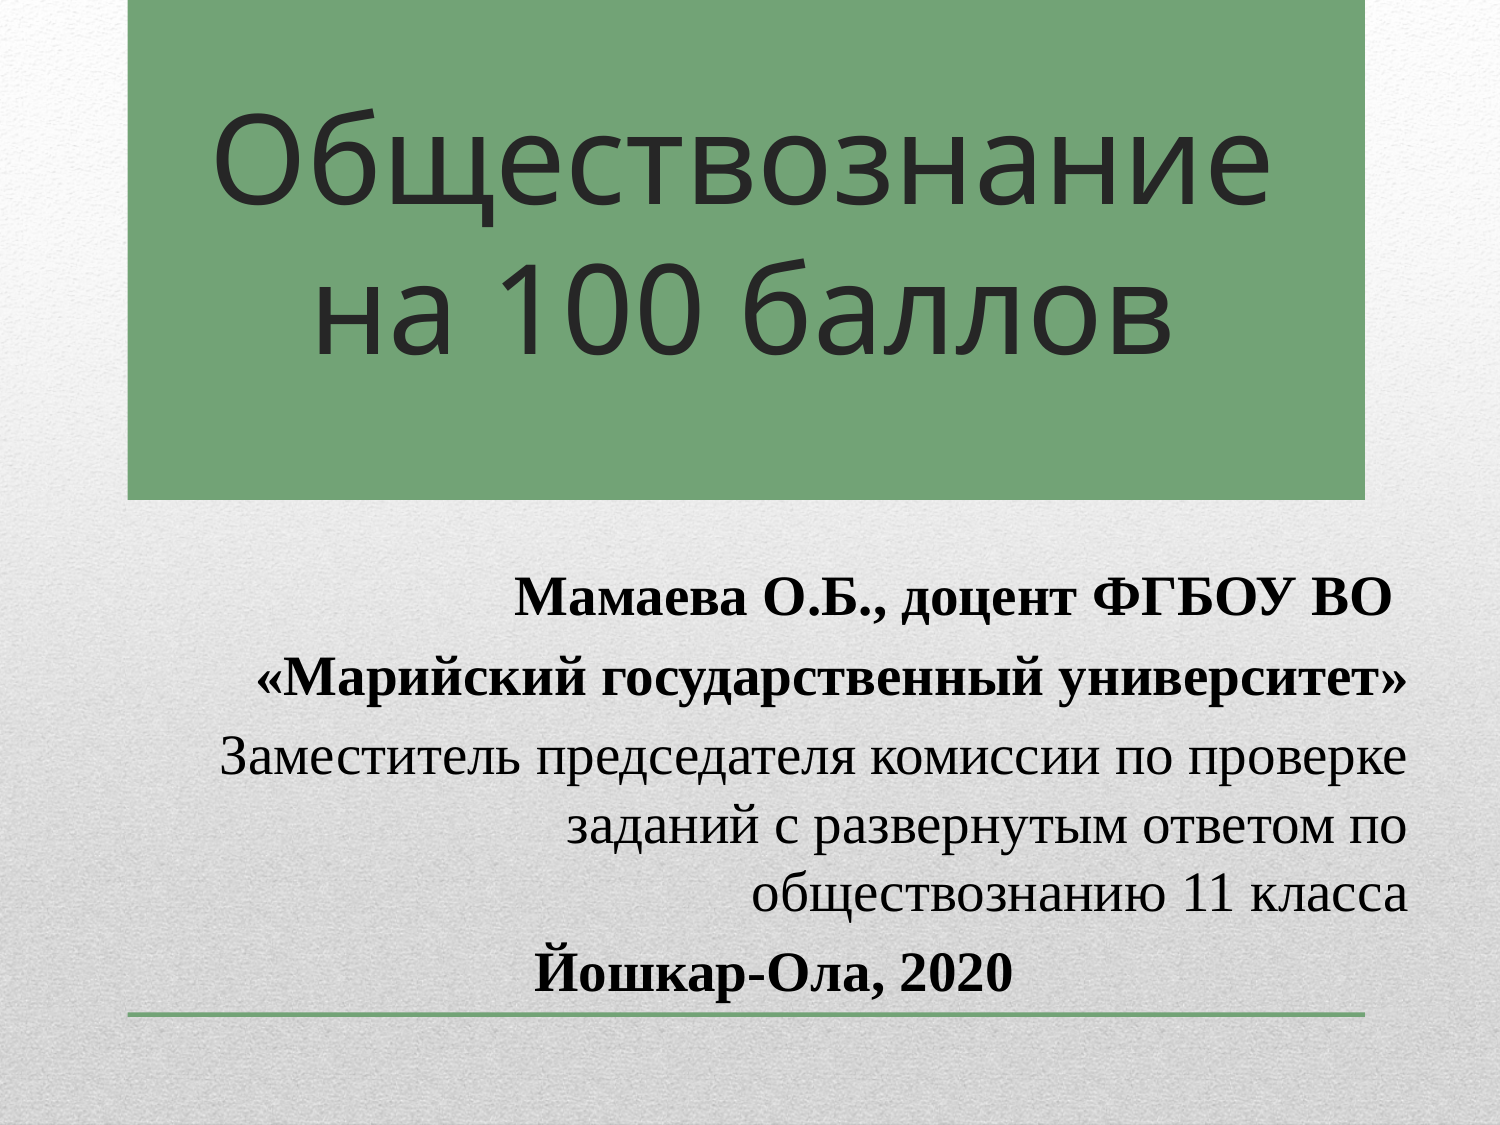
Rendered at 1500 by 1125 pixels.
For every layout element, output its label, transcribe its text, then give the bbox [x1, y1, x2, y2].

title Обществознание на 100 баллов [123, 137, 1362, 388]
subtitle Мамаева О.Б., доцент ФГБОУ ВО «Марийский государственный университет» Заместитель председателя комиссии по проверке заданий с развернутым ответом по обществознанию 11 класса Йошкар-Ола, 2020 [125, 550, 1424, 1012]
